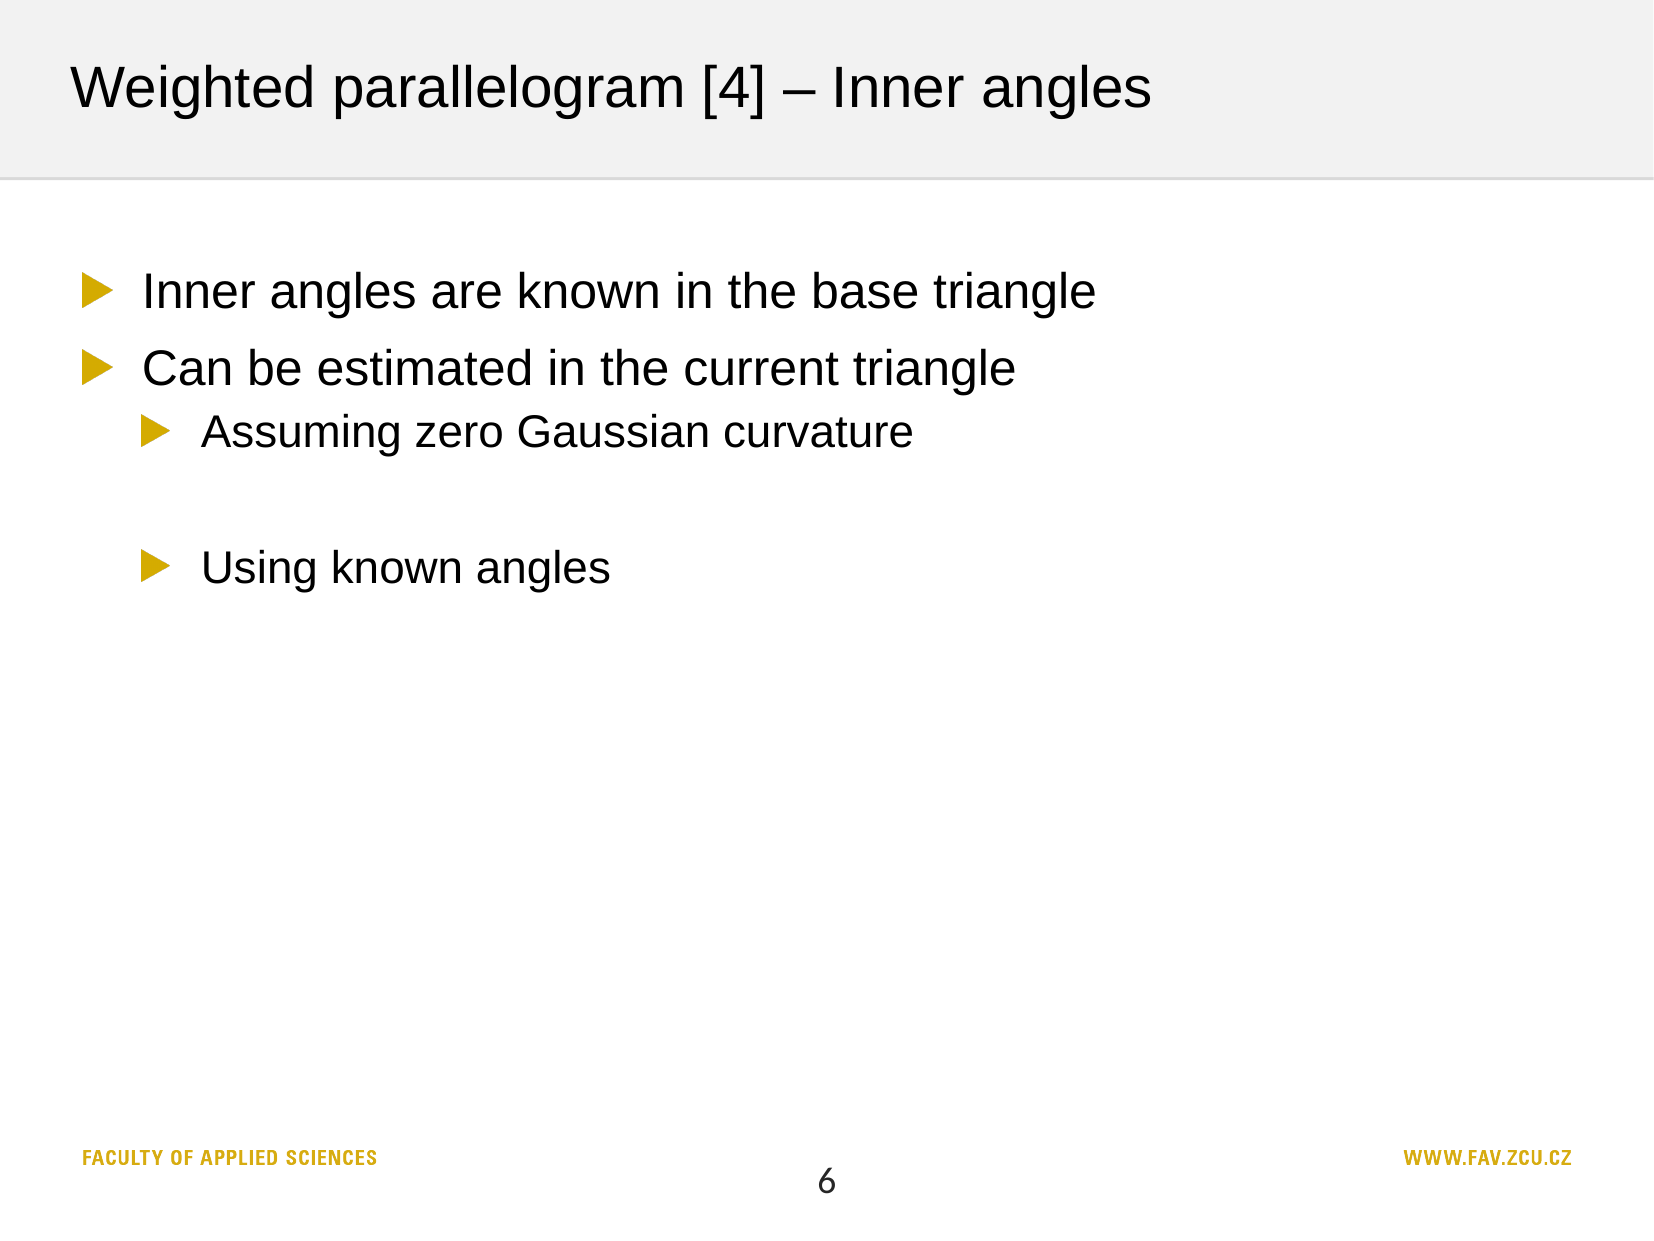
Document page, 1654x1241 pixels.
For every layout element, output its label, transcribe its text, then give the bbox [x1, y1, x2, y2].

picture [1086, 1128, 1583, 1187]
text_box 6 [744, 1148, 910, 1208]
picture [70, 1128, 567, 1187]
picture [82, 272, 113, 308]
picture [141, 549, 170, 582]
title Weighted parallelogram [4] – Inner angles [0, 0, 1654, 178]
picture [141, 414, 170, 447]
picture [82, 349, 113, 385]
